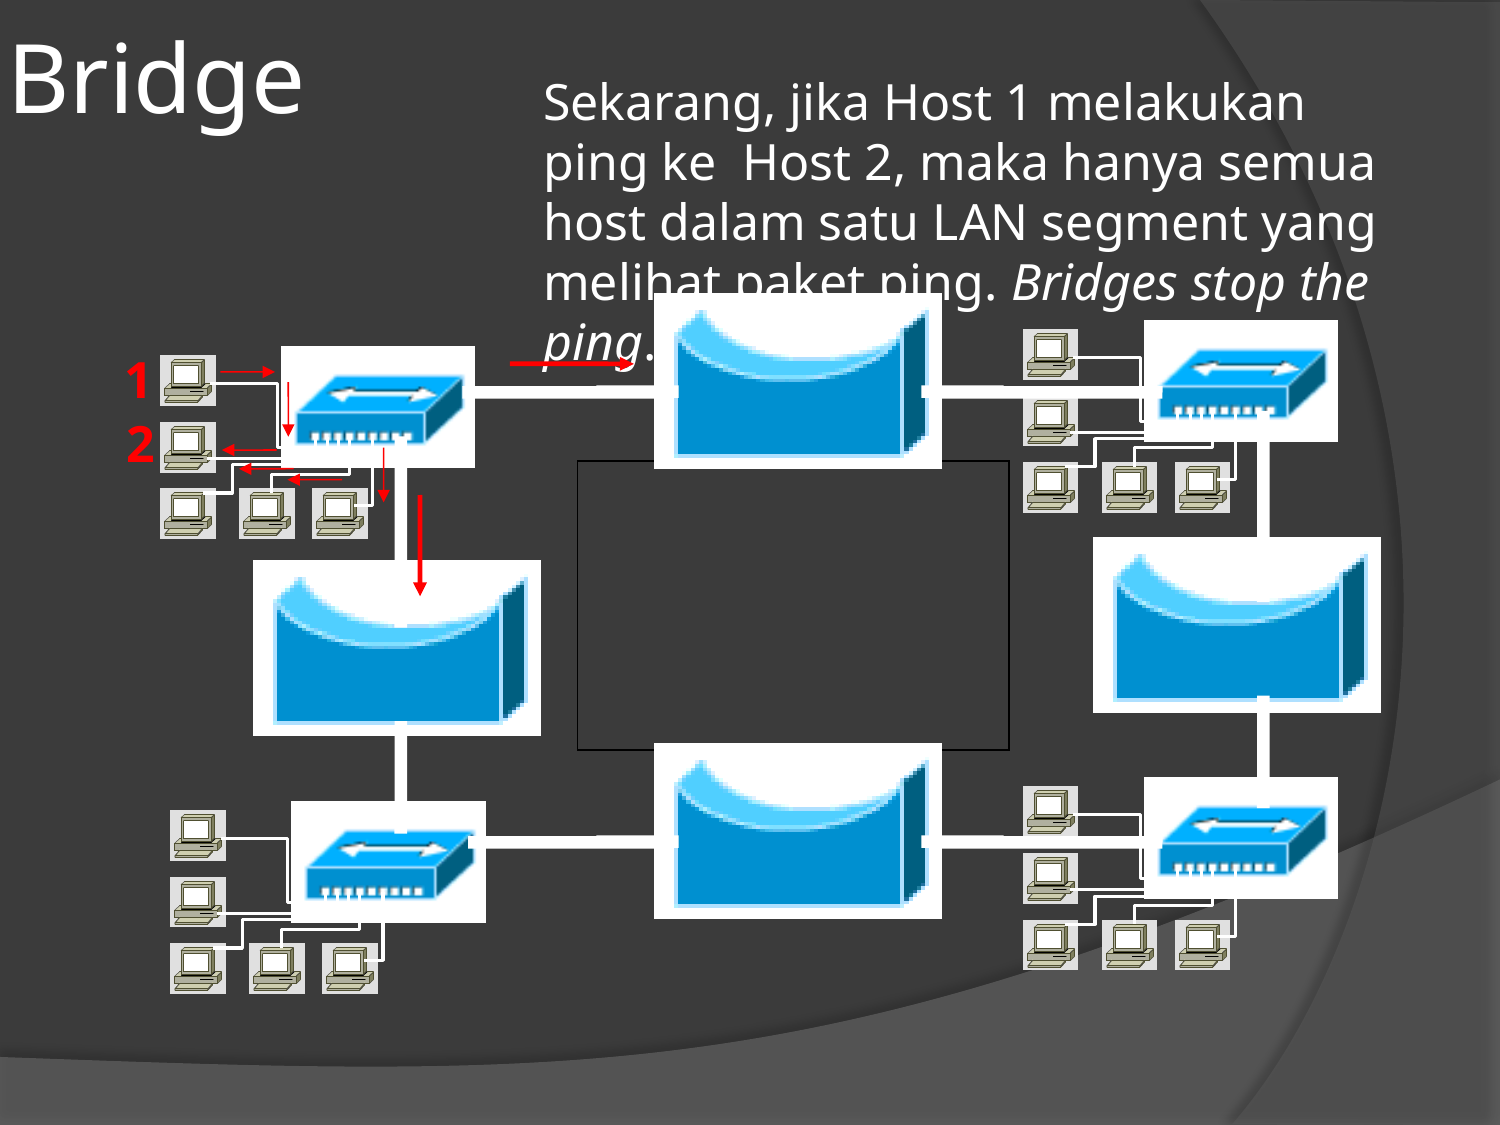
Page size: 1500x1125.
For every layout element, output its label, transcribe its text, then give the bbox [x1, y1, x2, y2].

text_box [252, 293, 1381, 919]
text_box 1 [109, 341, 151, 417]
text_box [160, 319, 1338, 994]
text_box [221, 447, 384, 503]
text_box Sekarang, jika Host 1 melakukan ping ke Host 2, maka hanya semua host dalam satu LAN segment yang melihat paket ping. Bridges stop the ping. [528, 62, 1429, 378]
text_box 2 [111, 417, 151, 480]
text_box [220, 371, 289, 437]
title Bridge [0, 0, 494, 151]
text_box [419, 363, 634, 597]
